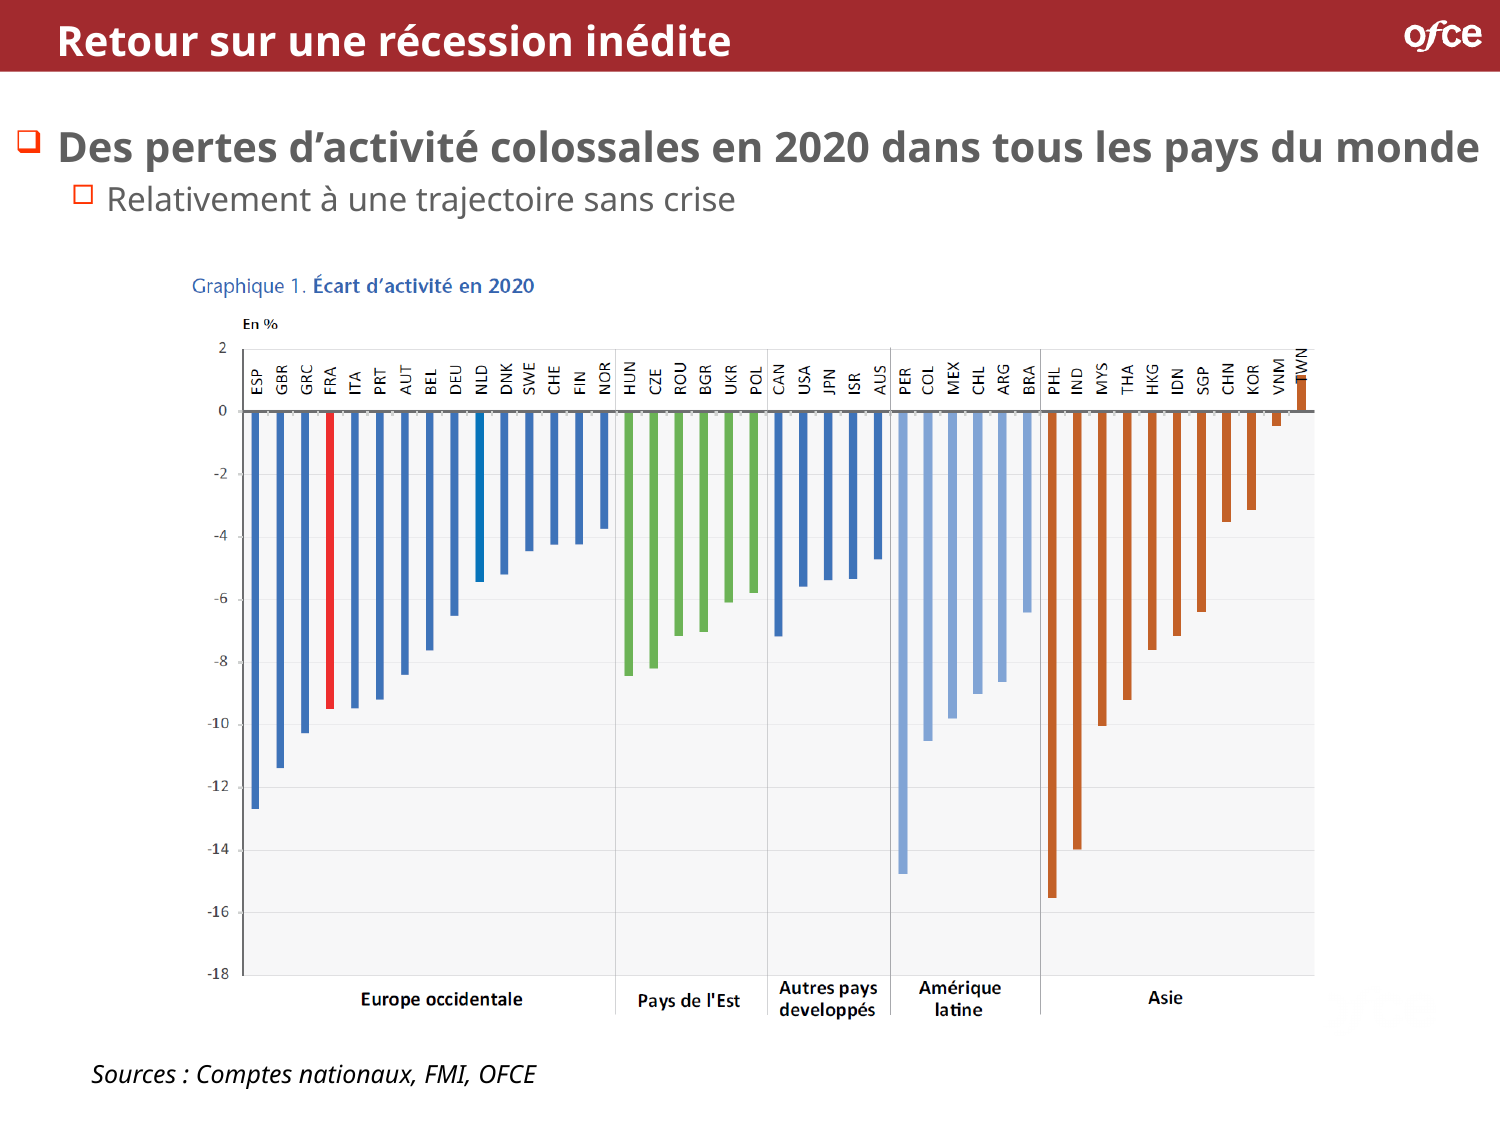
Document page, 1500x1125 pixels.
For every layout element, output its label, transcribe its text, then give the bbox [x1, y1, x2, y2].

title Retour sur une récession inédite [40, 0, 1483, 79]
text_box Sources : Comptes nationaux, FMI, OFCE [76, 1050, 839, 1096]
picture [159, 260, 1329, 1026]
list Des pertes d’activité colossales en 2020 dans tous les pays du monde Relativement à une trajectoire sans crise [0, 113, 1500, 1095]
